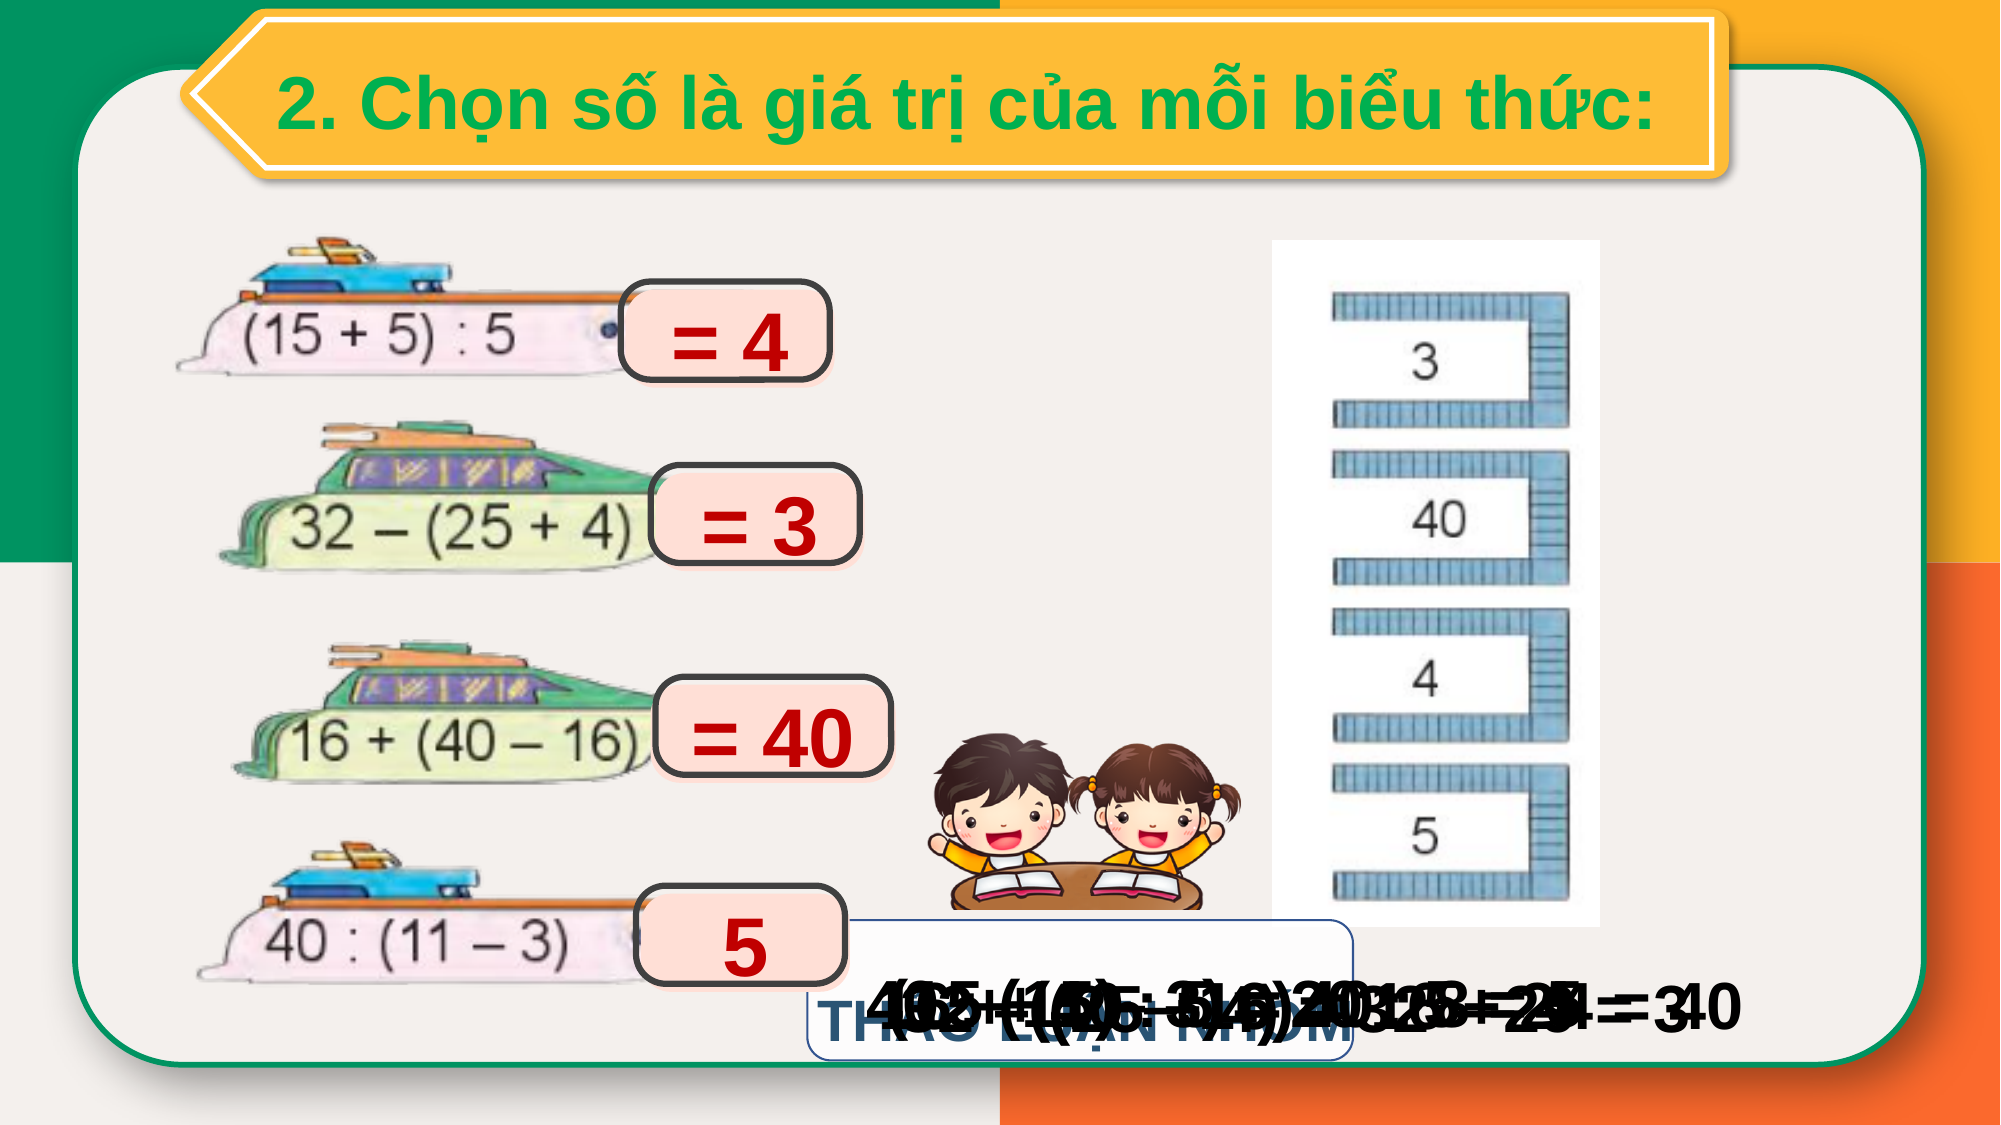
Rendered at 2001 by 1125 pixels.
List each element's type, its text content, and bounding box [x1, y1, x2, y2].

text_box 16 + (40 – 16) = 16 + 24 = 40 [1380, 955, 1927, 1051]
picture [179, 628, 791, 1006]
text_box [635, 885, 850, 1018]
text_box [791, 675, 1380, 1061]
text_box 40 : (11 – 3) = 40 : 8 = 5 [1380, 953, 1914, 1048]
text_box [650, 676, 896, 809]
picture [187, 405, 767, 608]
picture [1272, 240, 1600, 927]
picture [151, 232, 767, 403]
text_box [620, 281, 835, 414]
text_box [650, 464, 865, 597]
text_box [179, 8, 1855, 179]
